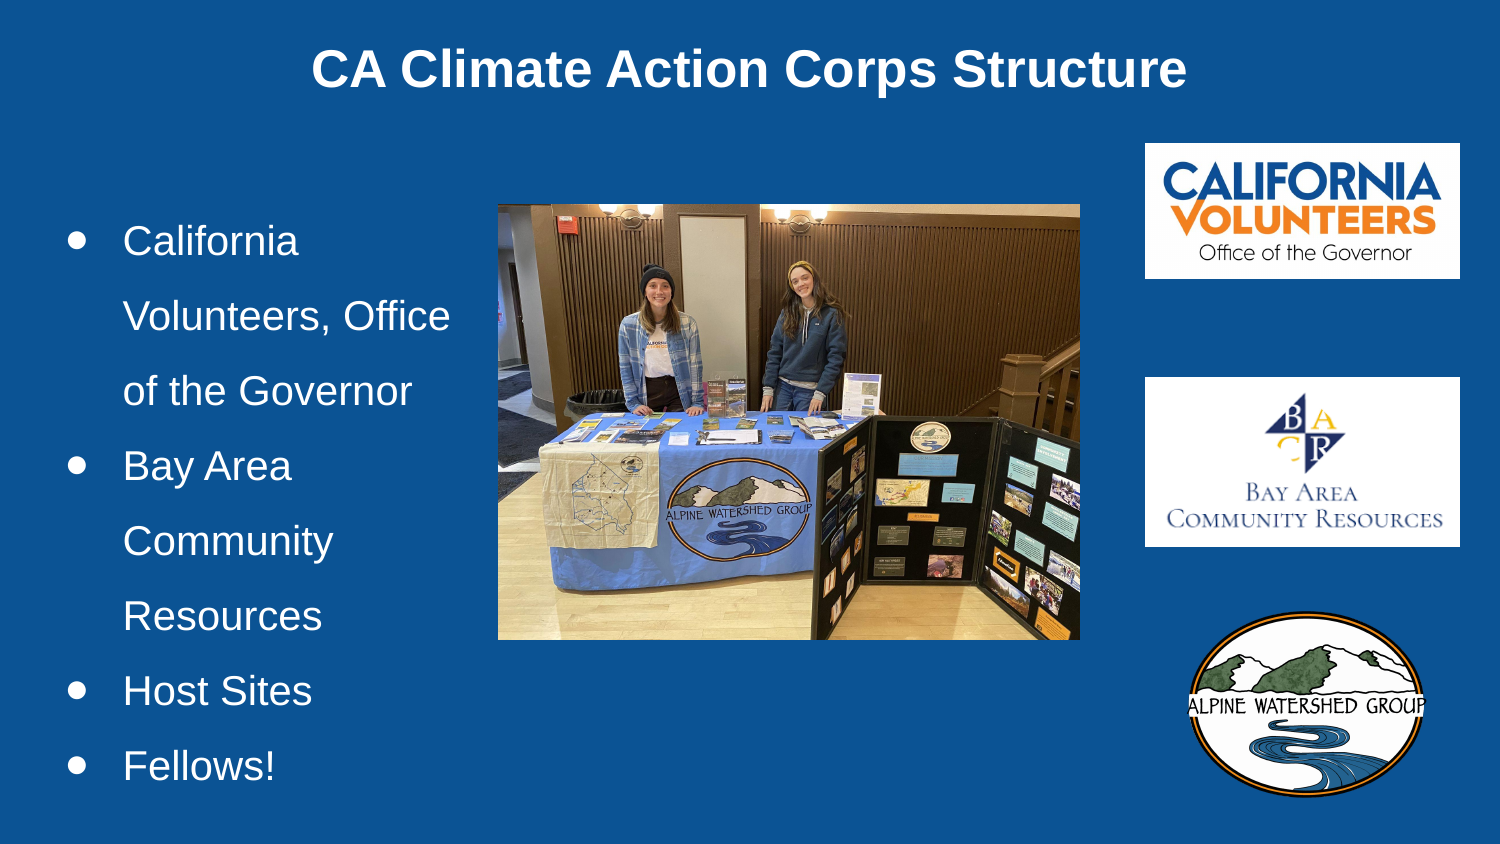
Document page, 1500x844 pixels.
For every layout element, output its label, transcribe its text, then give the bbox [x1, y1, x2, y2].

picture [498, 203, 1080, 640]
picture [1174, 603, 1430, 806]
text_box California Volunteers, Office of the Governor Bay Area Community Resources Host Sites Fellows! [32, 173, 482, 804]
picture [1145, 377, 1460, 548]
picture [1145, 143, 1460, 279]
title CA Climate Action Corps Structure [0, 19, 1500, 114]
